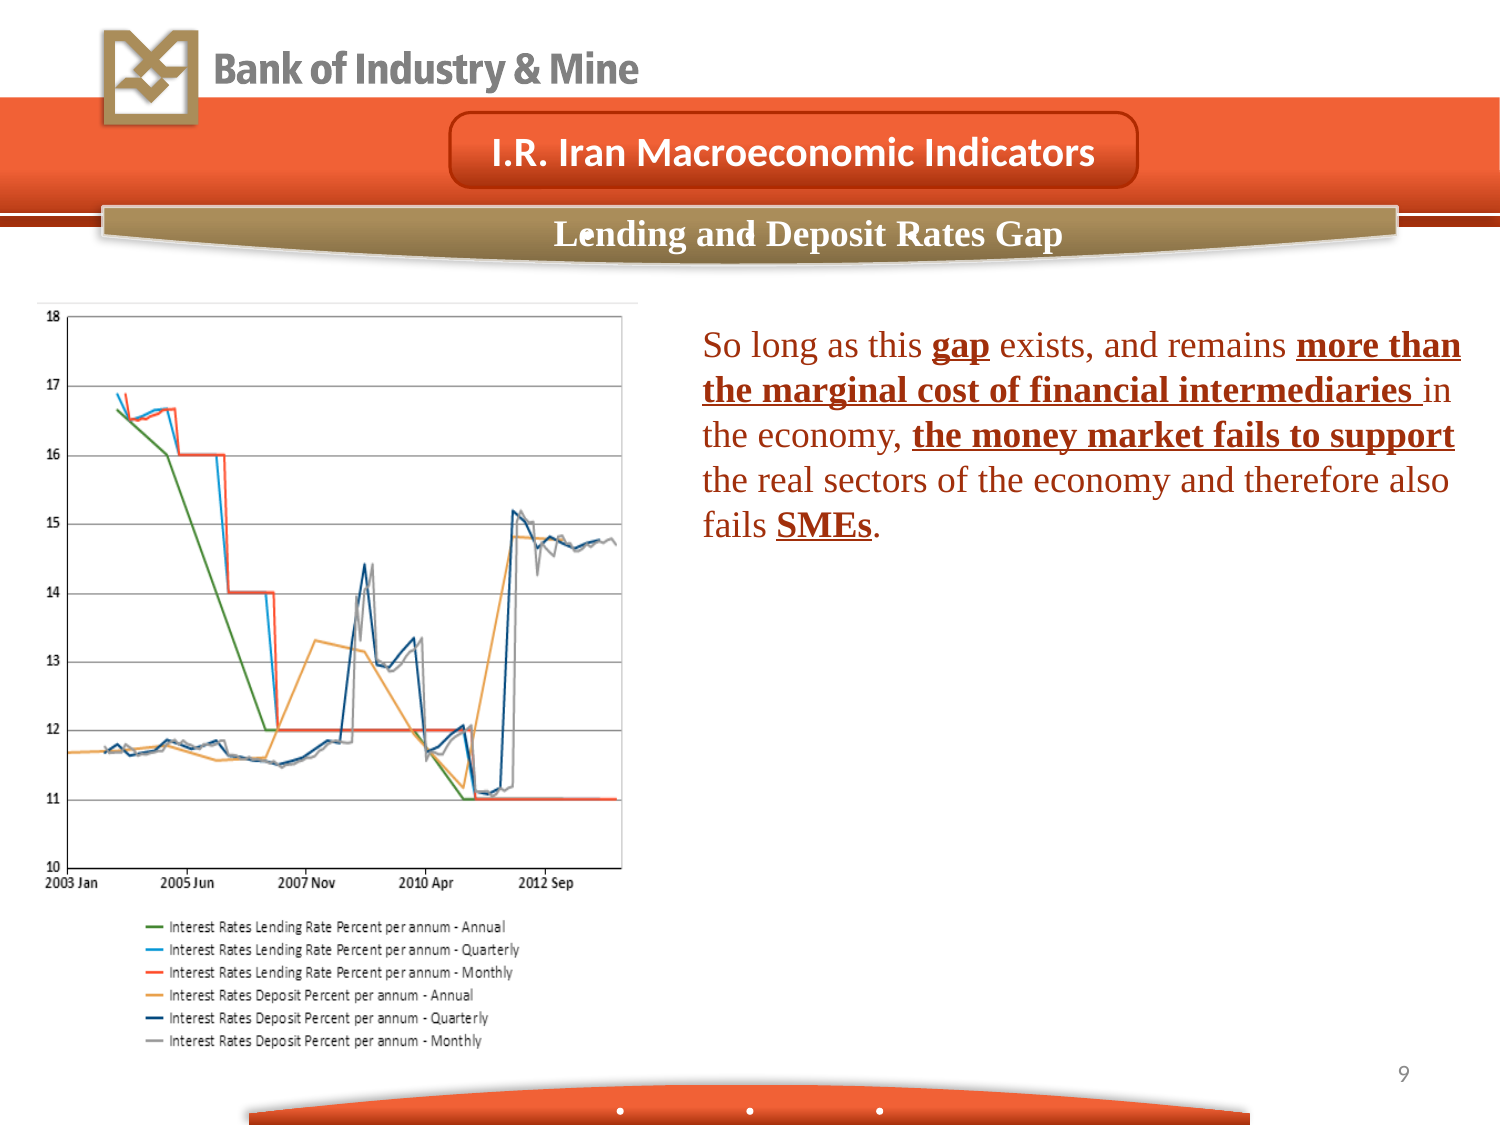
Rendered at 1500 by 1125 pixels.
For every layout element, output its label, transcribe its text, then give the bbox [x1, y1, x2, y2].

text_box Lending and Deposit Rates Gap [538, 201, 1079, 262]
text_box So long as this gap exists, and remains more than the marginal cost of financial intermediaries in the economy, the money market fails to support the real sectors of the economy and therefore also fails SMEs. [687, 312, 1495, 598]
text_box I.R. Iran Macroeconomic Indicators [447, 110, 1140, 190]
picture [37, 292, 638, 1073]
slide_number 9 [1074, 1042, 1425, 1103]
